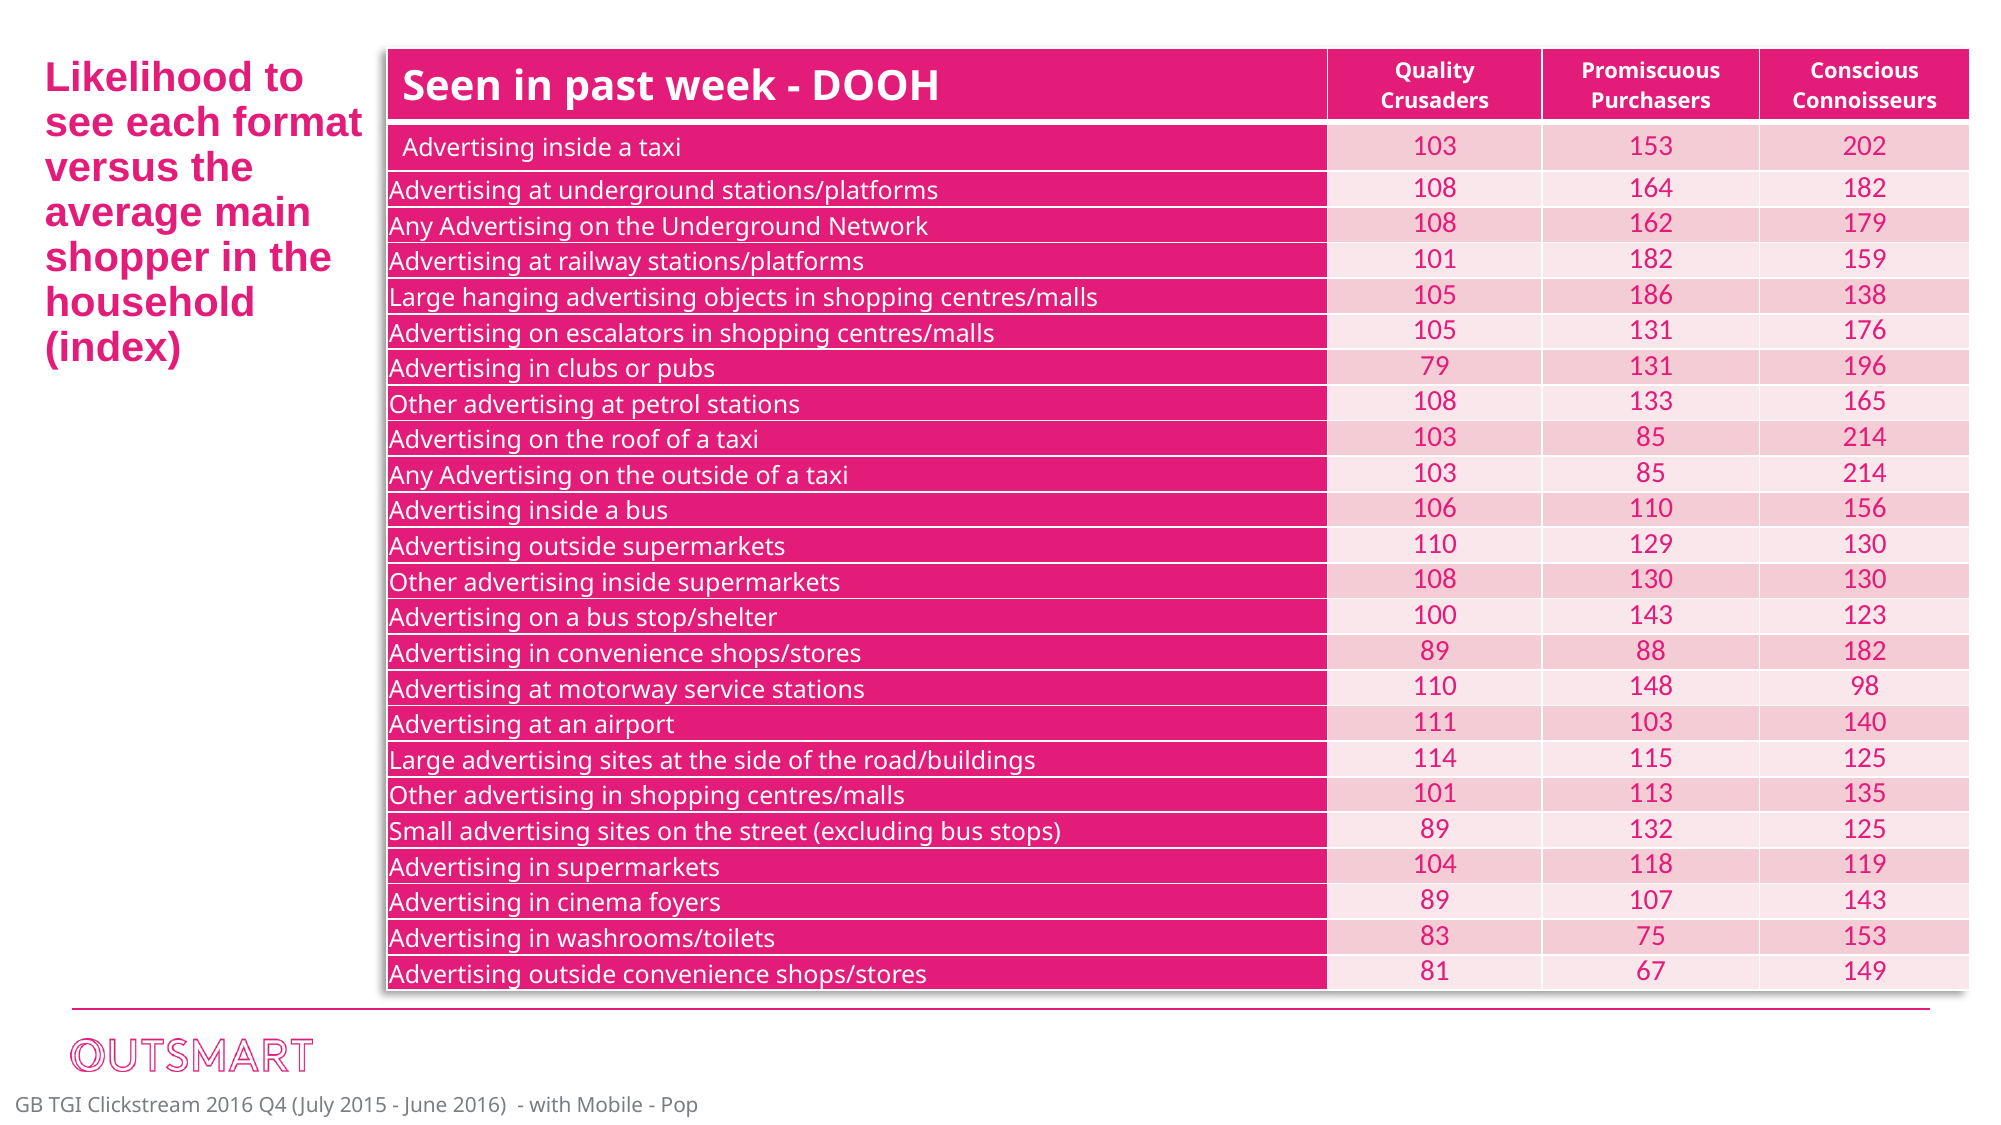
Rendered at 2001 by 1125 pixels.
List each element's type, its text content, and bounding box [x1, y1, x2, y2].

table_cell Advertising on the roof of a taxi [388, 421, 1327, 455]
table_cell 153 [1760, 920, 1969, 954]
table_cell 110 [1328, 671, 1541, 705]
table_cell 119 [1760, 849, 1969, 883]
table_cell 130 [1760, 528, 1969, 562]
table_cell Advertising at motorway service stations [388, 671, 1327, 705]
table_cell 85 [1543, 457, 1759, 491]
table_cell Any Advertising on the Underground Network [388, 208, 1327, 242]
table_cell 164 [1543, 172, 1759, 206]
table_cell 88 [1543, 635, 1759, 669]
table_cell 103 [1543, 706, 1759, 740]
table_cell Advertising inside a taxi [388, 125, 1327, 170]
table_cell Large hanging advertising objects in shopping centres/malls [388, 279, 1327, 313]
table_cell 179 [1760, 208, 1969, 242]
table_cell Small advertising sites on the street (excluding bus stops) [388, 813, 1327, 847]
table_cell 125 [1760, 813, 1969, 847]
table_cell 89 [1328, 635, 1541, 669]
table_cell Other advertising in shopping centres/malls [388, 778, 1327, 811]
table_cell 182 [1543, 243, 1759, 277]
table_cell 103 [1328, 125, 1541, 170]
table_cell 98 [1760, 671, 1969, 705]
table_header Quality Crusaders [1328, 49, 1541, 119]
table_cell 182 [1760, 635, 1969, 669]
picture [70, 1038, 313, 1072]
table_cell 202 [1760, 125, 1969, 170]
table_cell 101 [1328, 243, 1541, 277]
table_cell 111 [1328, 706, 1541, 740]
table_cell 89 [1328, 813, 1541, 847]
table_cell 103 [1328, 421, 1541, 455]
table_cell 131 [1543, 350, 1759, 384]
table_cell Advertising at railway stations/platforms [388, 243, 1327, 277]
table_cell Any Advertising on the outside of a taxi [388, 457, 1327, 491]
table_cell 105 [1328, 315, 1541, 348]
table_cell 79 [1328, 350, 1541, 384]
table_cell 113 [1543, 778, 1759, 811]
table_cell 165 [1760, 386, 1969, 420]
table_cell Advertising outside convenience shops/stores [388, 956, 1327, 989]
table_cell 104 [1328, 849, 1541, 883]
table_cell Advertising at underground stations/platforms [388, 172, 1327, 206]
table_cell 101 [1328, 778, 1541, 811]
table_cell 182 [1760, 172, 1969, 206]
table_cell 67 [1543, 956, 1759, 989]
table_header Promiscuous Purchasers [1543, 49, 1759, 119]
table_cell Advertising in cinema foyers [388, 884, 1327, 918]
table_cell 214 [1760, 457, 1969, 491]
table_cell 100 [1328, 599, 1541, 633]
table_header Conscious Connoisseurs [1760, 49, 1969, 119]
table_cell Advertising on a bus stop/shelter [388, 599, 1327, 633]
table_cell Other advertising inside supermarkets [388, 564, 1327, 598]
table_cell 106 [1328, 493, 1541, 526]
table_cell Advertising in washrooms/toilets [388, 920, 1327, 954]
table_cell 148 [1543, 671, 1759, 705]
table_cell Other advertising at petrol stations [388, 386, 1327, 420]
table_cell 105 [1328, 279, 1541, 313]
table_cell 140 [1760, 706, 1969, 740]
table_cell 108 [1328, 172, 1541, 206]
table_cell 75 [1543, 920, 1759, 954]
table_cell 110 [1328, 528, 1541, 562]
table_cell 108 [1328, 564, 1541, 598]
table_cell 133 [1543, 386, 1759, 420]
table_cell 115 [1543, 742, 1759, 776]
table_cell Advertising inside a bus [388, 493, 1327, 526]
table_cell 89 [1328, 884, 1541, 918]
table_cell Large advertising sites at the side of the road/buildings [388, 742, 1327, 776]
table_cell 85 [1543, 421, 1759, 455]
table_cell 123 [1760, 599, 1969, 633]
table_cell Advertising on escalators in shopping centres/malls [388, 315, 1327, 348]
table_cell 143 [1543, 599, 1759, 633]
table_cell Advertising in supermarkets [388, 849, 1327, 883]
table_cell 107 [1543, 884, 1759, 918]
table_cell 132 [1543, 813, 1759, 847]
table_cell 108 [1328, 386, 1541, 420]
table_cell 149 [1760, 956, 1969, 989]
table_cell 159 [1760, 243, 1969, 277]
table_cell Advertising at an airport [388, 706, 1327, 740]
table_cell 108 [1328, 208, 1541, 242]
table_cell 118 [1543, 849, 1759, 883]
table_cell 103 [1328, 457, 1541, 491]
table_cell 83 [1328, 920, 1541, 954]
table_cell 138 [1760, 279, 1969, 313]
table_cell 110 [1543, 493, 1759, 526]
table_cell Advertising outside supermarkets [388, 528, 1327, 562]
table_cell 156 [1760, 493, 1969, 526]
text_box Likelihood to see each format versus the average main shopper in the household (index) [30, 48, 388, 149]
table_cell 81 [1328, 956, 1541, 989]
table_cell Advertising in convenience shops/stores [388, 635, 1327, 669]
table_cell 162 [1543, 208, 1759, 242]
table_cell 129 [1543, 528, 1759, 562]
table_cell 125 [1760, 742, 1969, 776]
table_header Seen in past week - DOOH [388, 49, 1327, 119]
table_cell Advertising in clubs or pubs [388, 350, 1327, 384]
table_cell 176 [1760, 315, 1969, 348]
table_cell 214 [1760, 421, 1969, 455]
table_cell 186 [1543, 279, 1759, 313]
table_cell 135 [1760, 778, 1969, 811]
table_cell 131 [1543, 315, 1759, 348]
table_cell 130 [1760, 564, 1969, 598]
table_cell 196 [1760, 350, 1969, 384]
table_cell 153 [1543, 125, 1759, 170]
table_cell 143 [1760, 884, 1969, 918]
table_cell 114 [1328, 742, 1541, 776]
table_cell 130 [1543, 564, 1759, 598]
text_box GB TGI Clickstream 2016 Q4 (July 2015 - June 2016) - with Mobile - Pop [0, 1084, 1000, 1125]
